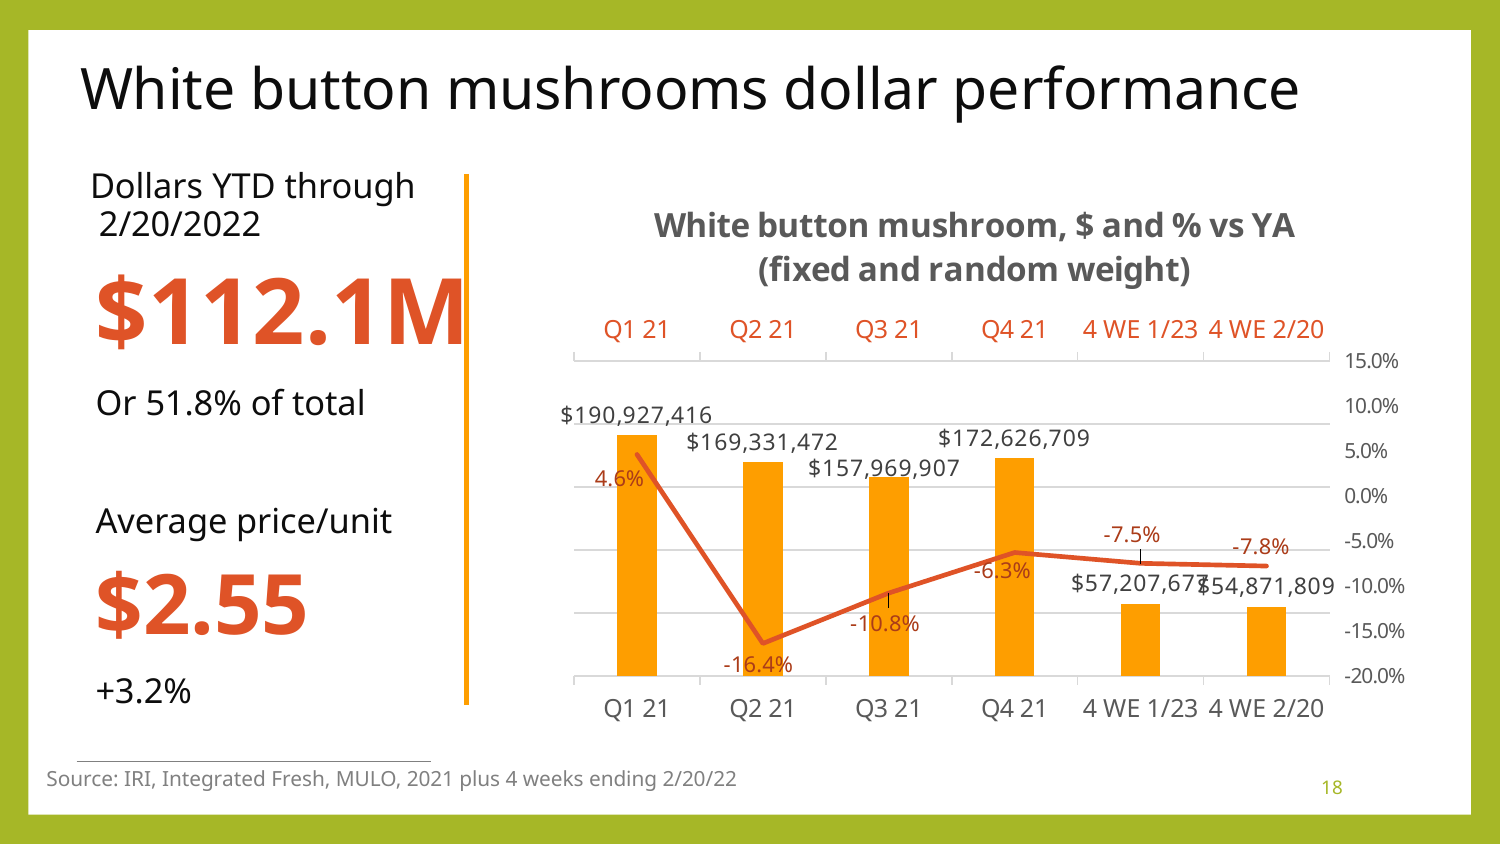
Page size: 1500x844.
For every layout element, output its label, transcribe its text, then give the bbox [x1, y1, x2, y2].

slide_number 18 [1147, 765, 1358, 811]
list Dollars YTD through 2/20/2022 $112.1M Or 51.8% of total Average price/unit $2.55 +3.2% [75, 161, 621, 754]
chart [525, 173, 1424, 737]
title White button mushrooms dollar performance [64, 32, 1459, 151]
text_box Source: IRI, Integrated Fresh, MULO, 2021 plus 4 weeks ending 2/20/22 [31, 757, 752, 798]
